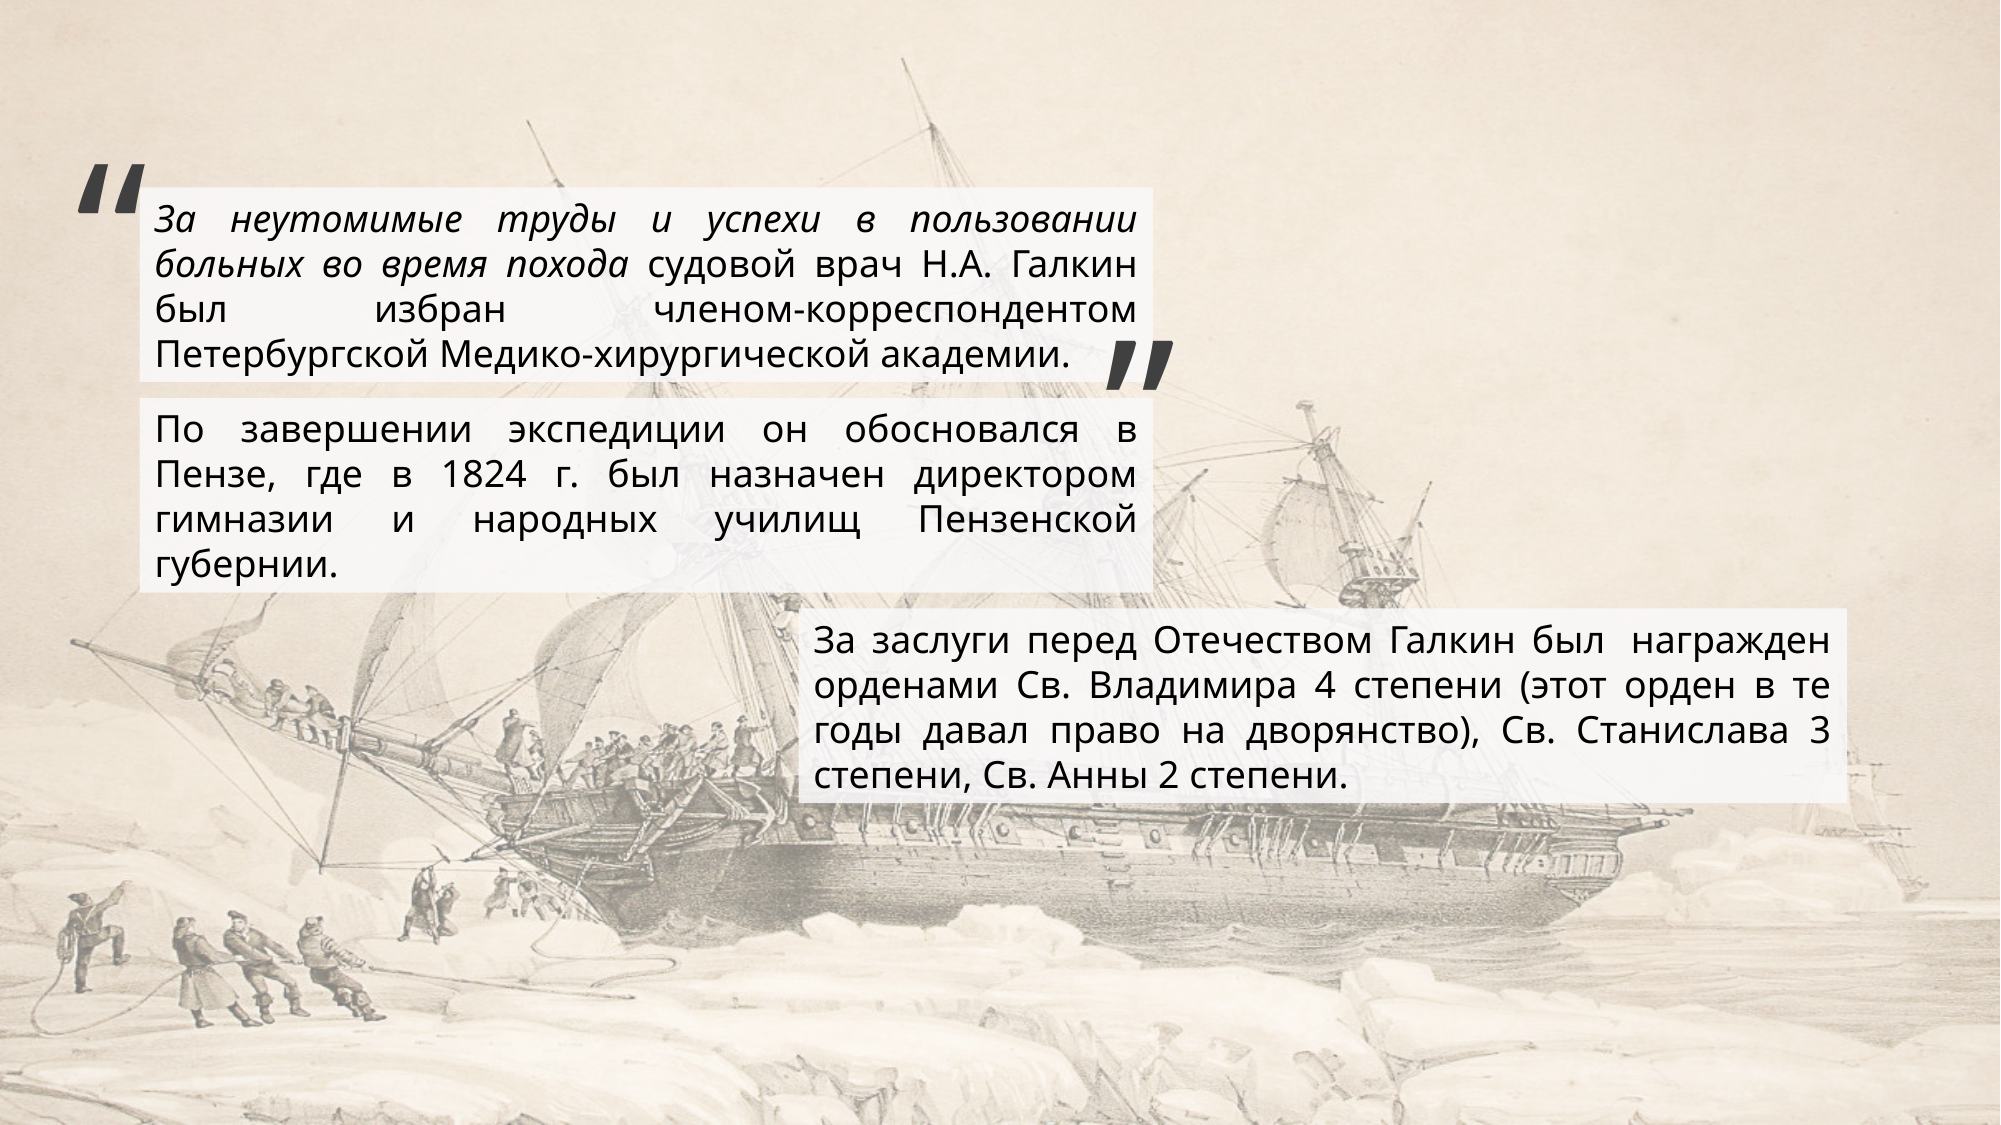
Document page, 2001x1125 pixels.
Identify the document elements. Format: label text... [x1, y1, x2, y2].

text_box По завершении экспедиции он обосновался в Пензе, где в 1824 г. был назначен директором гимназии и народных училищ Пензенской губернии. [139, 398, 1153, 593]
text_box „ [1085, 156, 1175, 412]
text_box За неутомимые труды и успехи в пользовании больных во время похода судовой врач Н.А. Галкин был избран членом-корреспондентом Петербургской Медико-хирургической академии. [166, 187, 1085, 382]
text_box „ [52, 143, 166, 399]
text_box За заслуги перед Отечеством Галкин был награжден орденами Св. Владимира 4 степени (этот орден в те годы давал право на дворянство), Св. Станислава 3 степени, Св. Анны 2 степени. [798, 608, 1847, 804]
